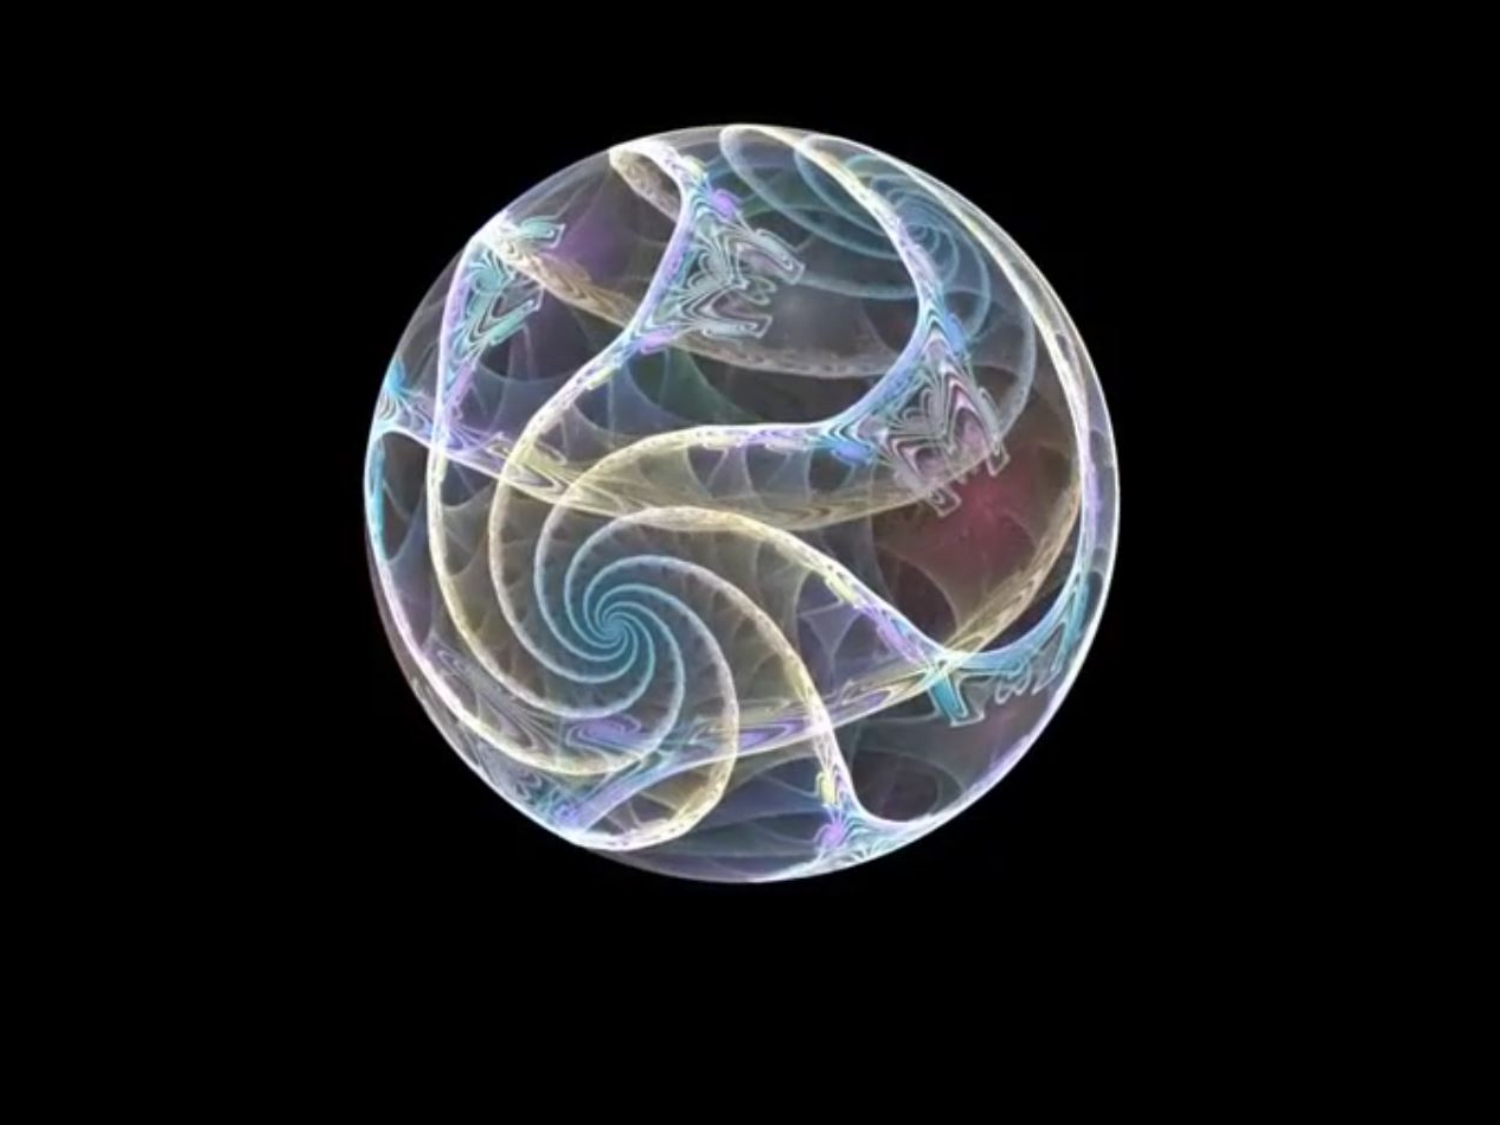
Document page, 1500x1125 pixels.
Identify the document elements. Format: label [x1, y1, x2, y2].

picture [262, 5, 1238, 1010]
